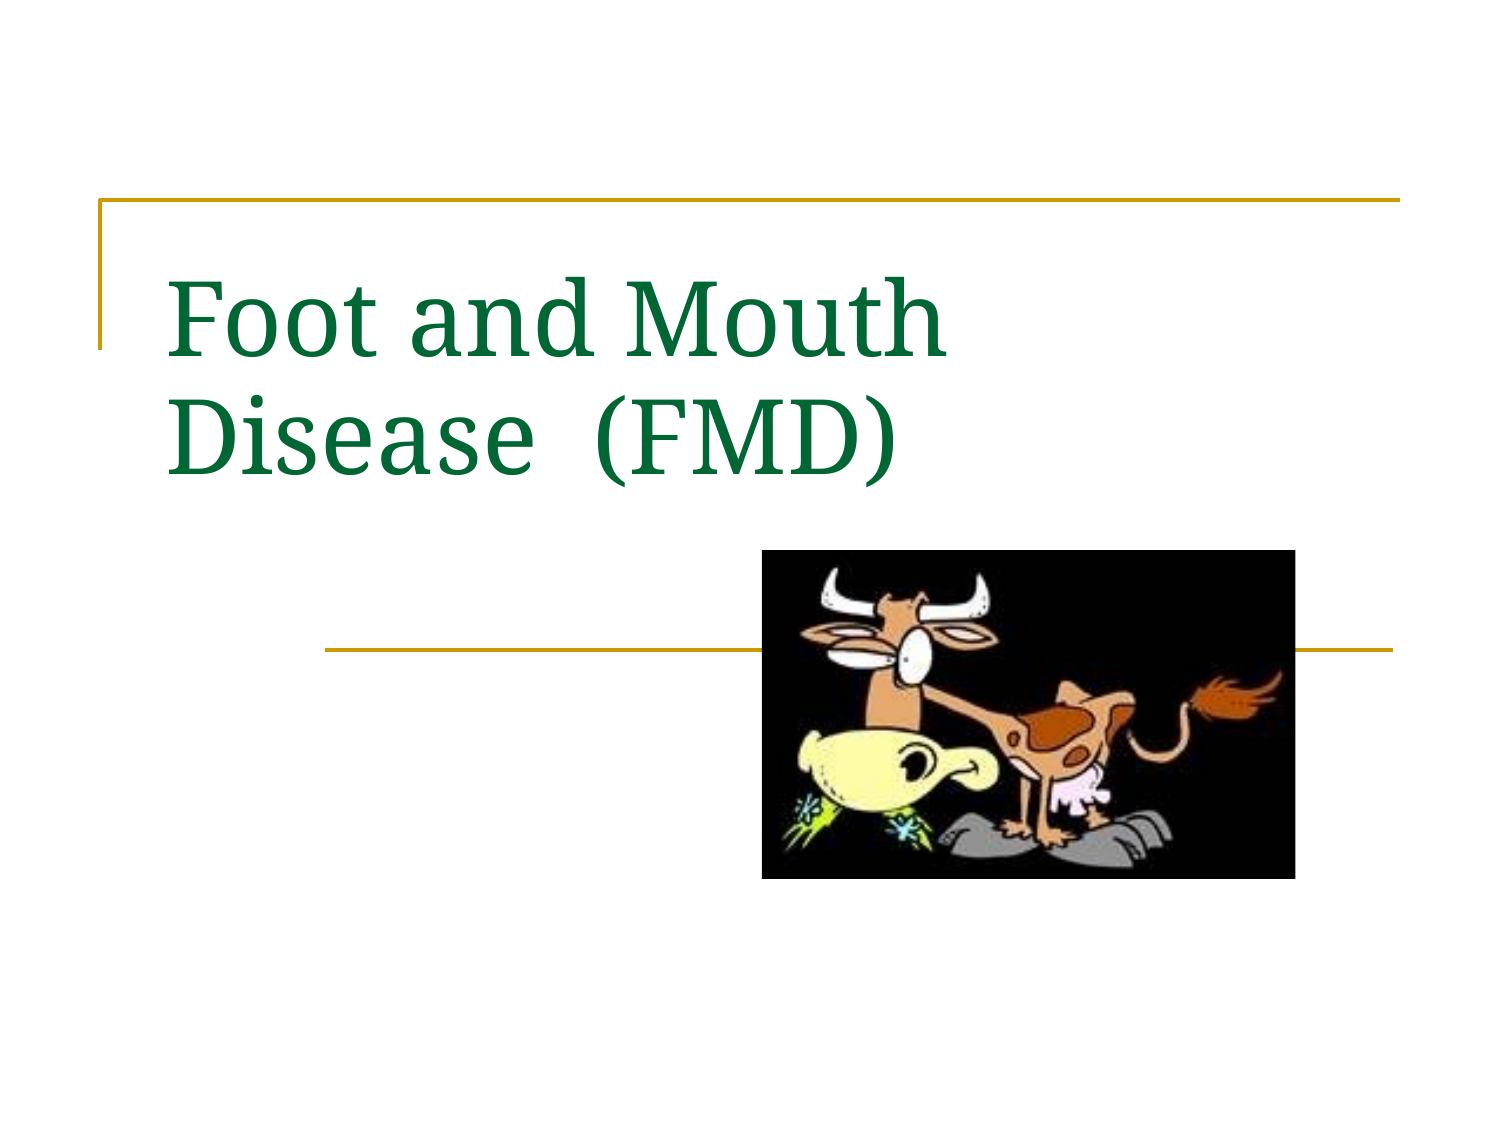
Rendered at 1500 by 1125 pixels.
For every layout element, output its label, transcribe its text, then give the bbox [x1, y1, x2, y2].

text_box [99, 199, 1400, 350]
text_box [761, 550, 1296, 879]
title Foot and Mouth Disease (FMD) [162, 246, 1172, 496]
